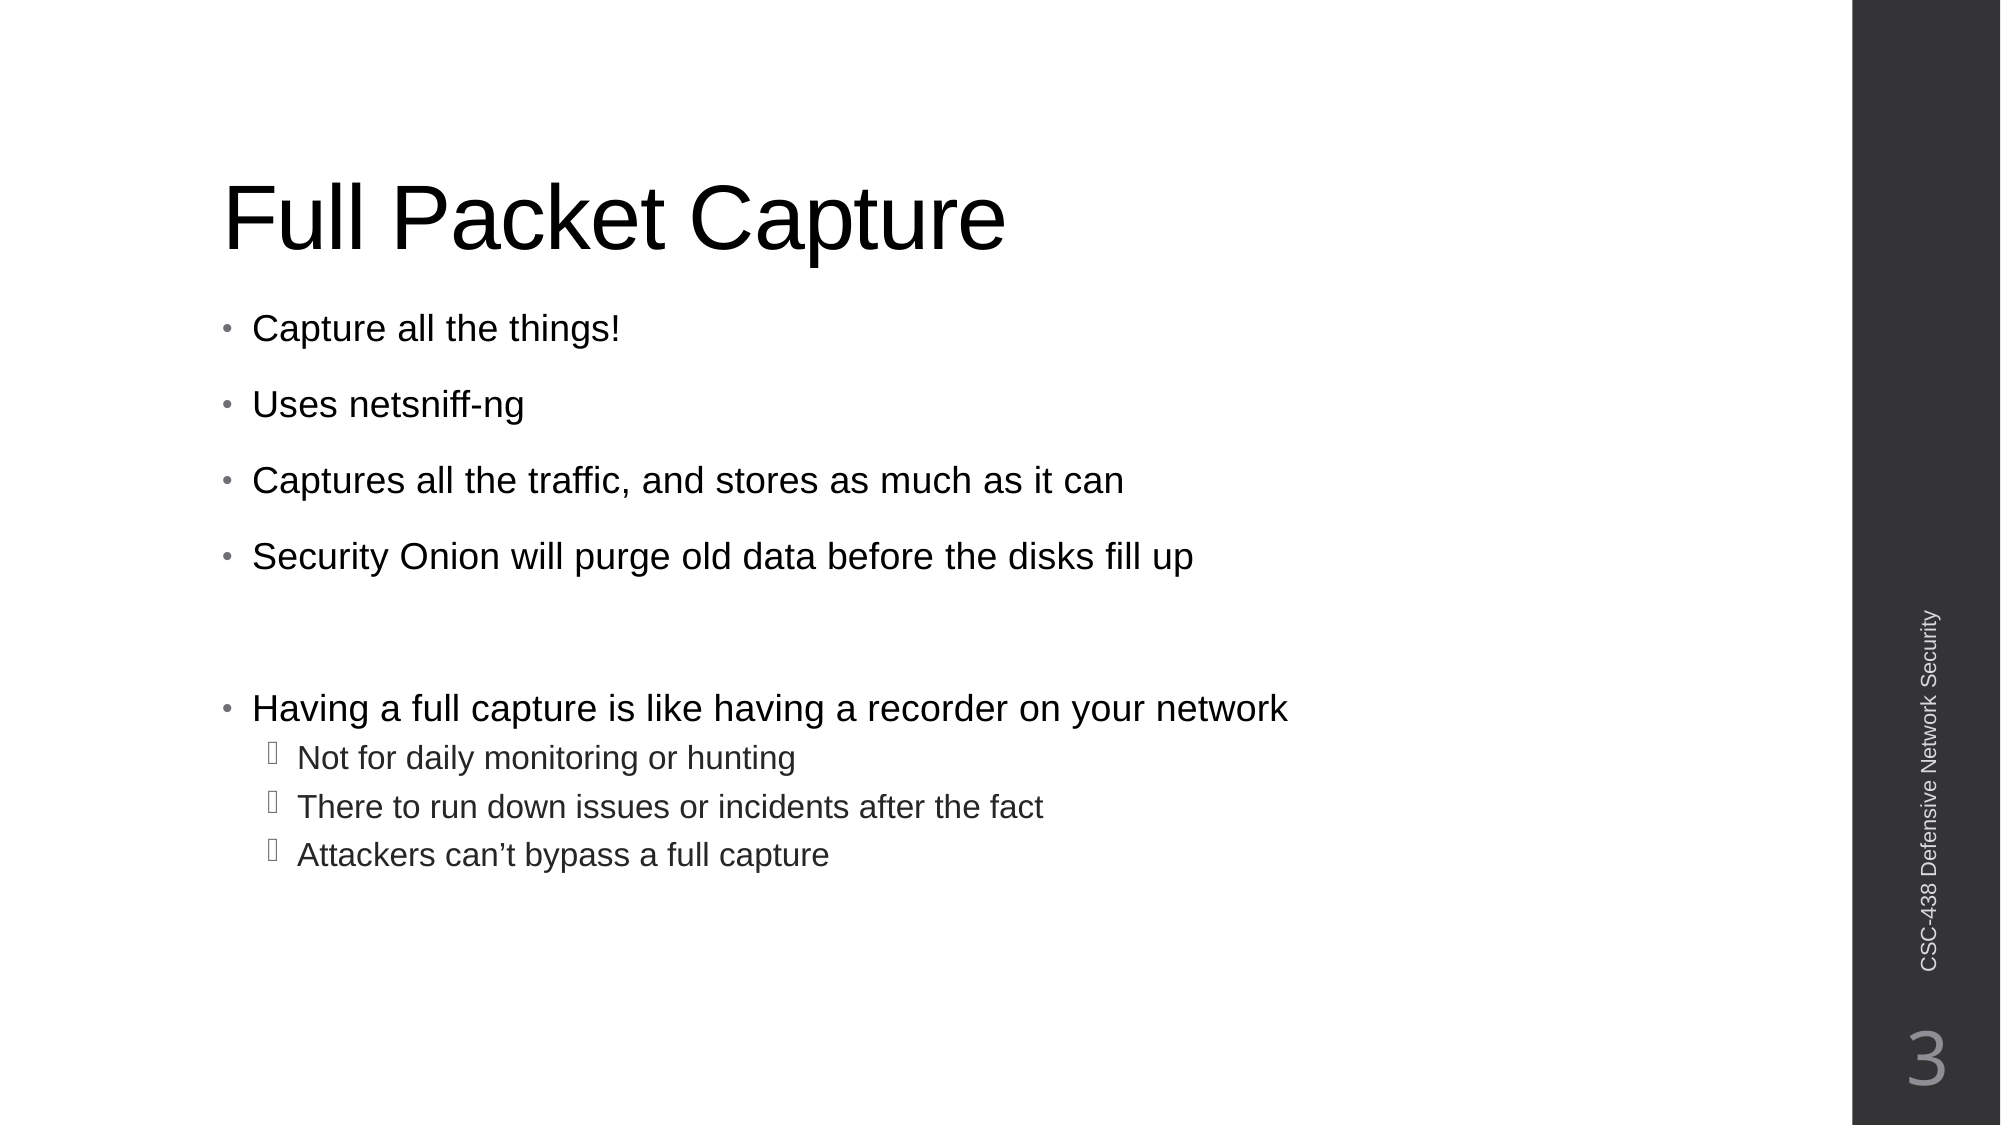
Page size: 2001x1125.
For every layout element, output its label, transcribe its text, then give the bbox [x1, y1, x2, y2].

title Full Packet Capture [206, 60, 1797, 278]
slide_number 3 [1852, 1012, 2000, 1110]
list Capture all the things! Uses netsniff-ng Captures all the traffic, and stores as much as it can Security Onion will purge old data before the disks fill up Having a full capture is like having a recorder on your network Not for daily monitoring or hunting There to run down issues or incidents after the fact Attackers can’t bypass a full capture [206, 299, 1617, 1014]
footer CSC-438 Defensive Network Security [1897, 400, 1958, 988]
